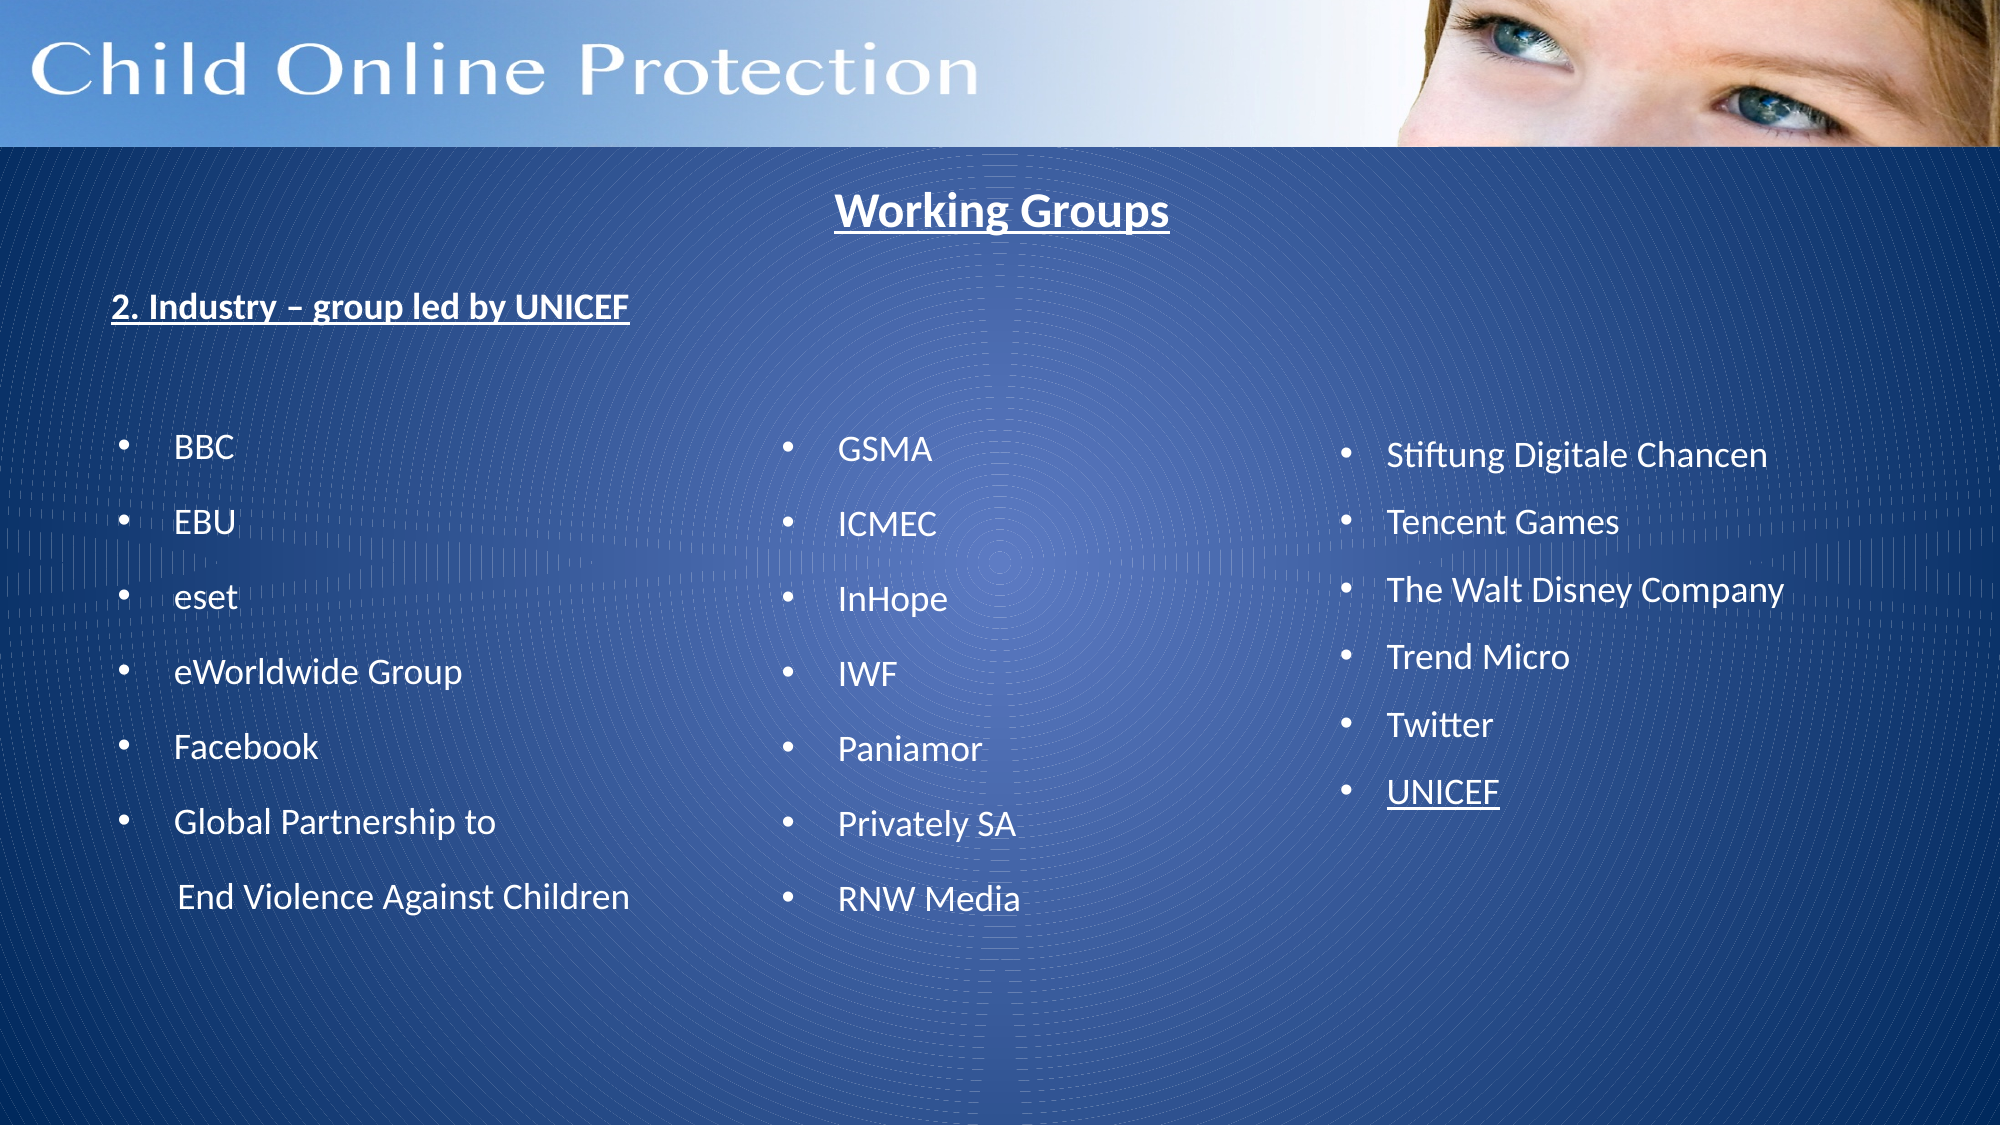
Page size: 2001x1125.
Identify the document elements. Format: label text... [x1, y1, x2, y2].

text_box 2. Industry – group led by UNICEF [96, 274, 1428, 335]
title Working Groups [102, 158, 1902, 302]
list BBC EBU eset eWorldwide Group Facebook Global Partnership to End Violence Against Children [102, 391, 720, 989]
text_box Stiftung Digitale Chancen Tencent Games The Walt Disney Company Trend Micro Twitter UNICEF [1324, 399, 1856, 820]
picture [0, 0, 2000, 147]
list GSMA ICMEC InHope IWF Paniamor Privately SA RNW Media [766, 394, 1192, 1020]
